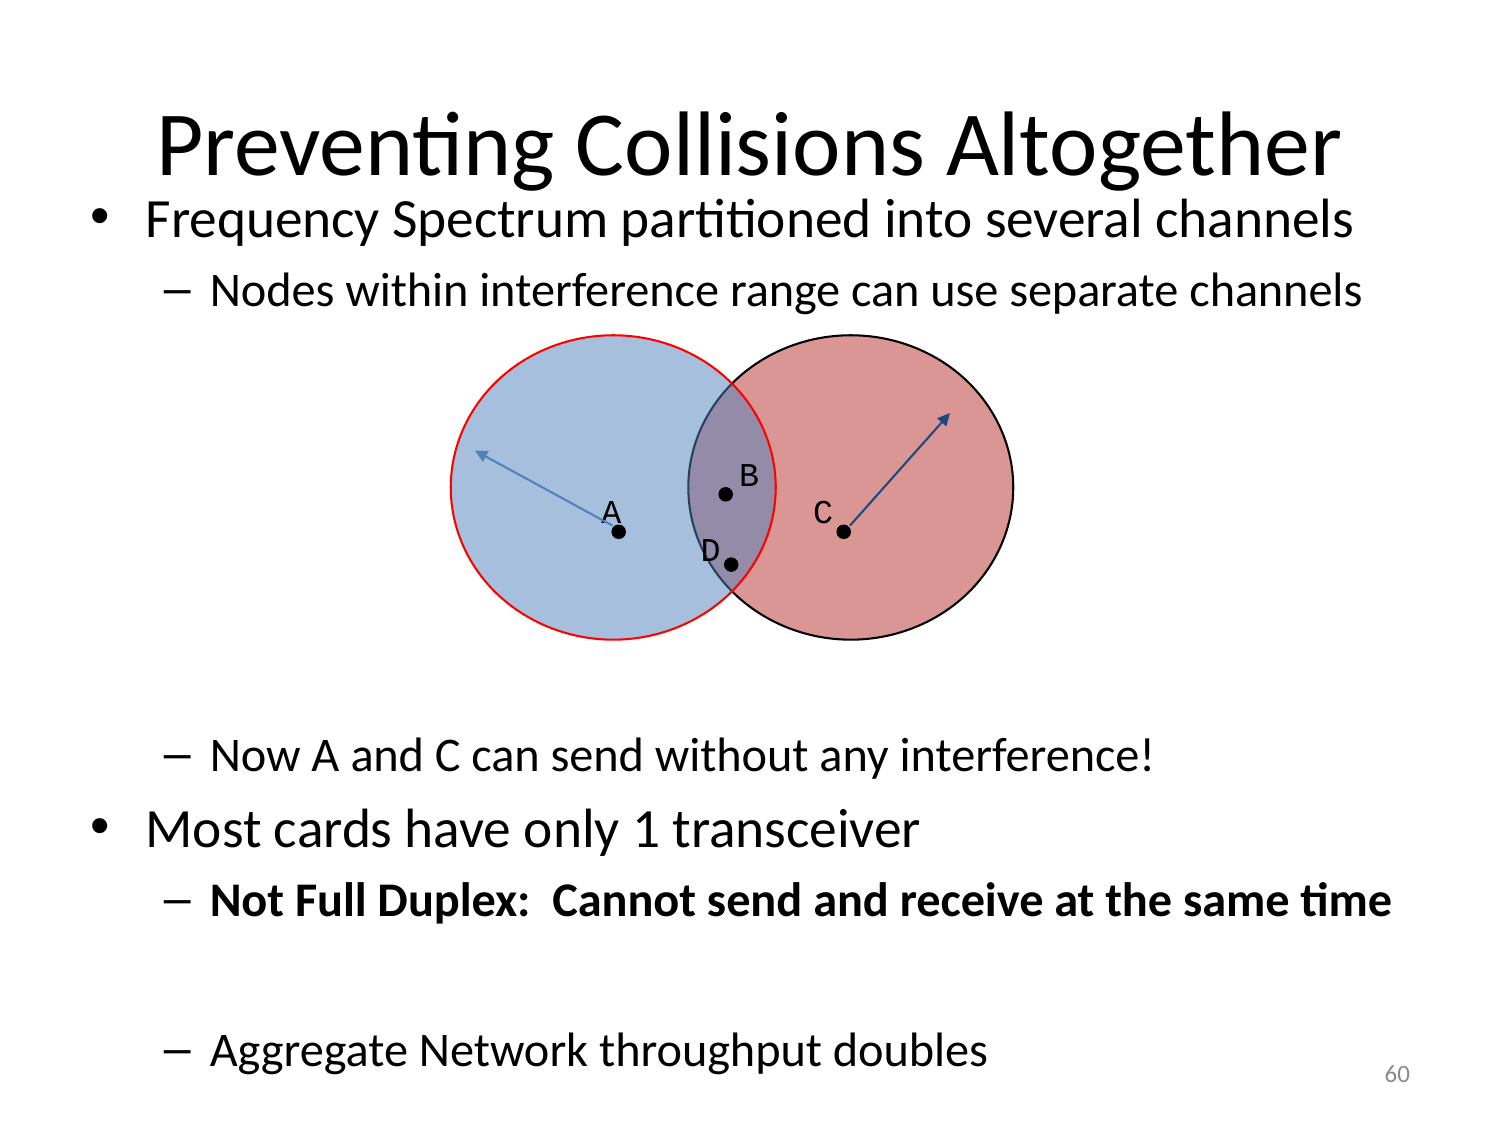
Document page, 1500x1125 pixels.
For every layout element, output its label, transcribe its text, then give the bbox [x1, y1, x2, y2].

text_box A [586, 483, 637, 538]
text_box C [798, 483, 849, 538]
title Preventing Collisions Altogether [75, 45, 1425, 174]
text_box [450, 335, 776, 640]
text_box [719, 488, 724, 501]
text_box B [724, 445, 774, 501]
text_box D [683, 520, 738, 576]
text_box [474, 450, 613, 526]
slide_number 60 [1074, 1042, 1425, 1103]
list Frequency Spectrum partitioned into several channels Nodes within interference range can use separate channels Now A and C can send without any interference! Most cards have only 1 transceiver Not Full Duplex: Cannot send and receive at the same time Aggregate Network throughput doubles [75, 174, 1464, 1100]
text_box [732, 335, 1014, 640]
text_box [849, 413, 950, 526]
